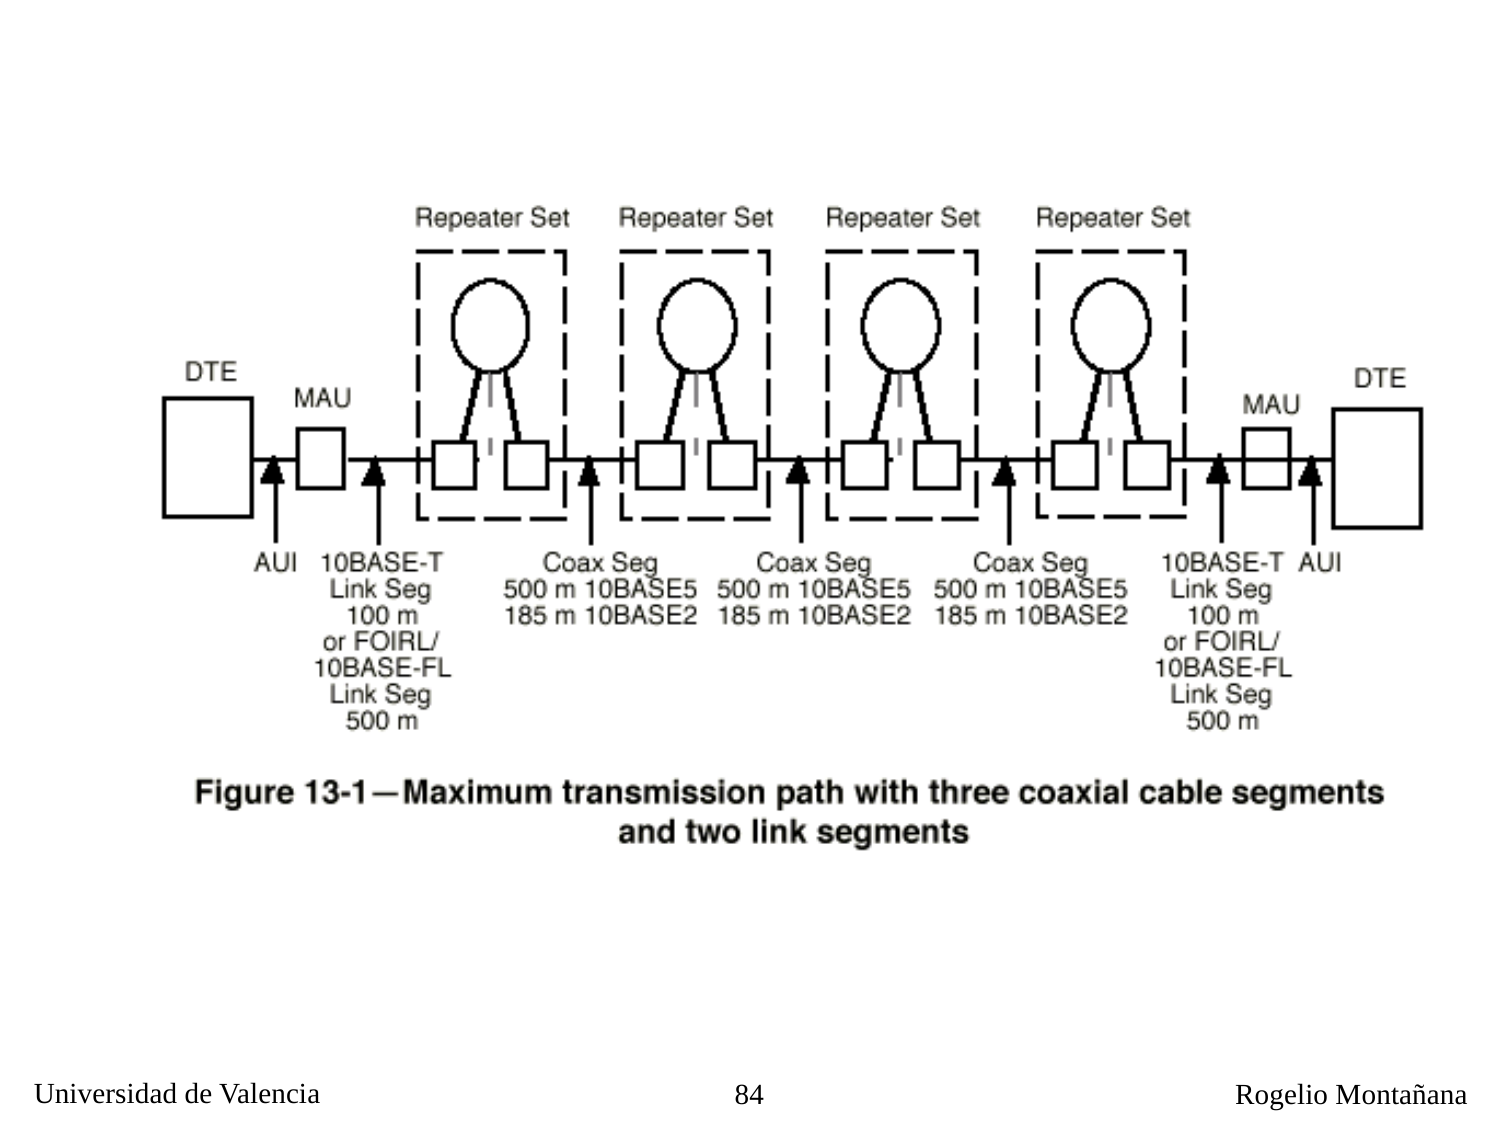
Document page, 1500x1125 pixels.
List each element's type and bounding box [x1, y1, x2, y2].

picture [74, 182, 1451, 880]
